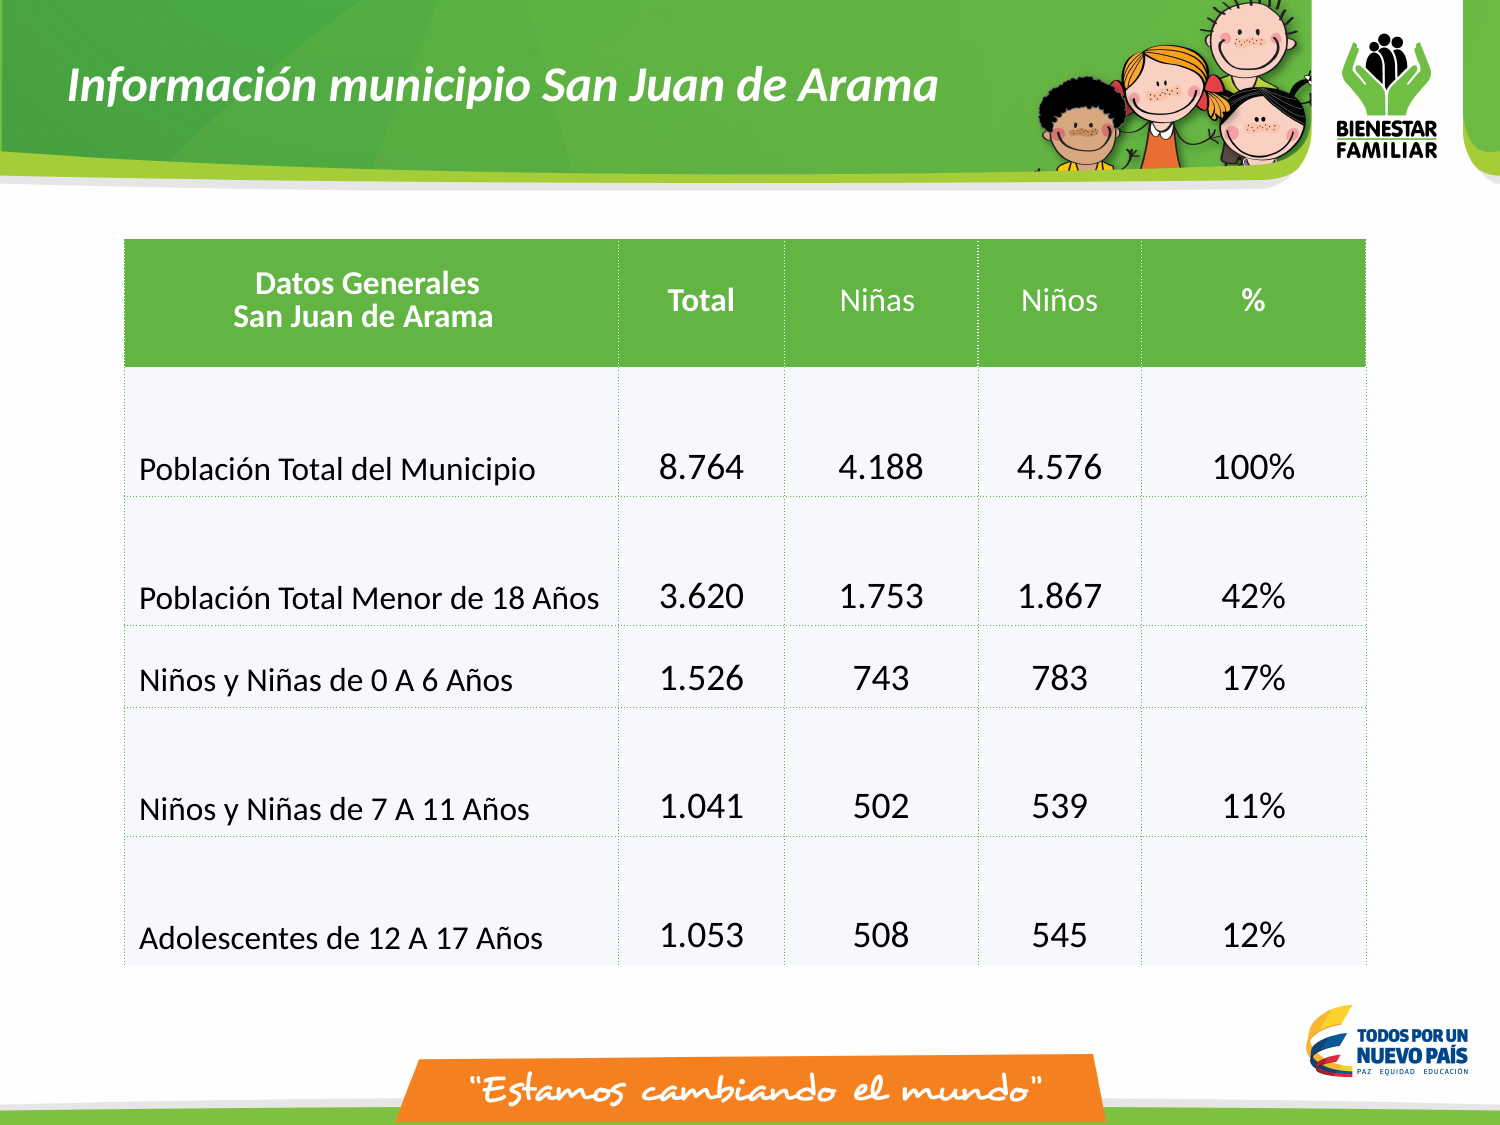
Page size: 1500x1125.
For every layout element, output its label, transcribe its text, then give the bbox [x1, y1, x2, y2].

table_header Total [619, 239, 784, 367]
table_cell 11% [1141, 707, 1366, 836]
table_cell Niños y Niñas de 0 A 6 Años [124, 625, 619, 707]
table_cell 743 [784, 625, 978, 707]
text_box Información municipio San Juan de Arama [51, 44, 995, 119]
picture [0, 0, 1500, 1125]
table_cell 12% [1141, 836, 1366, 965]
table_cell 4.188 [784, 367, 978, 496]
table_cell 1.041 [619, 707, 784, 836]
table_cell 3.620 [619, 496, 784, 625]
table_cell 100% [1141, 367, 1366, 496]
table_cell 8.764 [619, 367, 784, 496]
table_cell 17% [1141, 625, 1366, 707]
table_cell 502 [784, 707, 978, 836]
table_cell Población Total del Municipio [124, 367, 619, 496]
table_header Datos Generales San Juan de Arama [124, 239, 619, 367]
table_cell 508 [784, 836, 978, 965]
table_cell Población Total Menor de 18 Años [124, 496, 619, 625]
table_cell 1.867 [978, 496, 1141, 625]
table_cell 1.526 [619, 625, 784, 707]
table_cell Niños y Niñas de 7 A 11 Años [124, 707, 619, 836]
table_header Niños [978, 239, 1141, 367]
table_header Niñas [784, 239, 978, 367]
table_cell Adolescentes de 12 A 17 Años [124, 836, 619, 965]
table_cell 783 [978, 625, 1141, 707]
table_cell 545 [978, 836, 1141, 965]
table_cell 42% [1141, 496, 1366, 625]
table_header % [1141, 239, 1366, 367]
table_cell 1.053 [619, 836, 784, 965]
table_cell 1.753 [784, 496, 978, 625]
table_cell 4.576 [978, 367, 1141, 496]
table_cell 539 [978, 707, 1141, 836]
